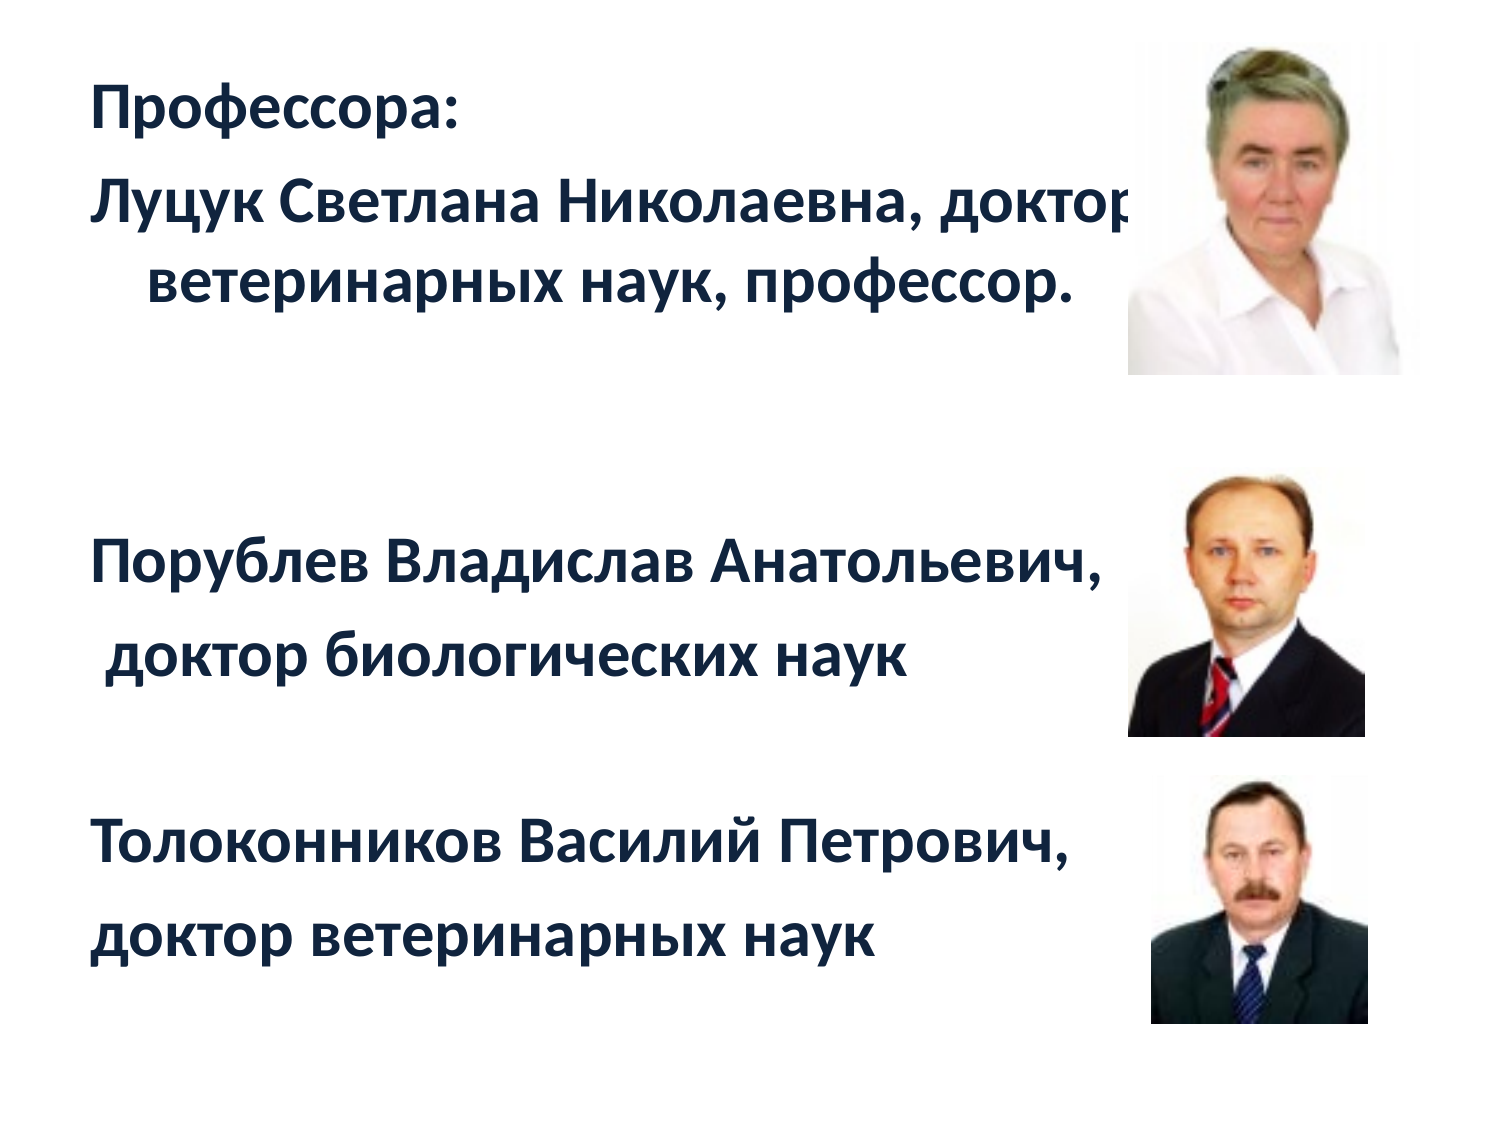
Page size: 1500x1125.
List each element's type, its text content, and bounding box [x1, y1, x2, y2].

picture [1127, 467, 1365, 737]
picture [1151, 774, 1368, 1024]
list Профессора: Луцук Светлана Николаевна, доктор ветеринарных наук, профессор. Порублев Владислав Анатольевич, доктор биологических наук Толоконников Василий Петрович, доктор ветеринарных наук [75, 54, 1425, 1059]
picture [1127, 42, 1421, 375]
